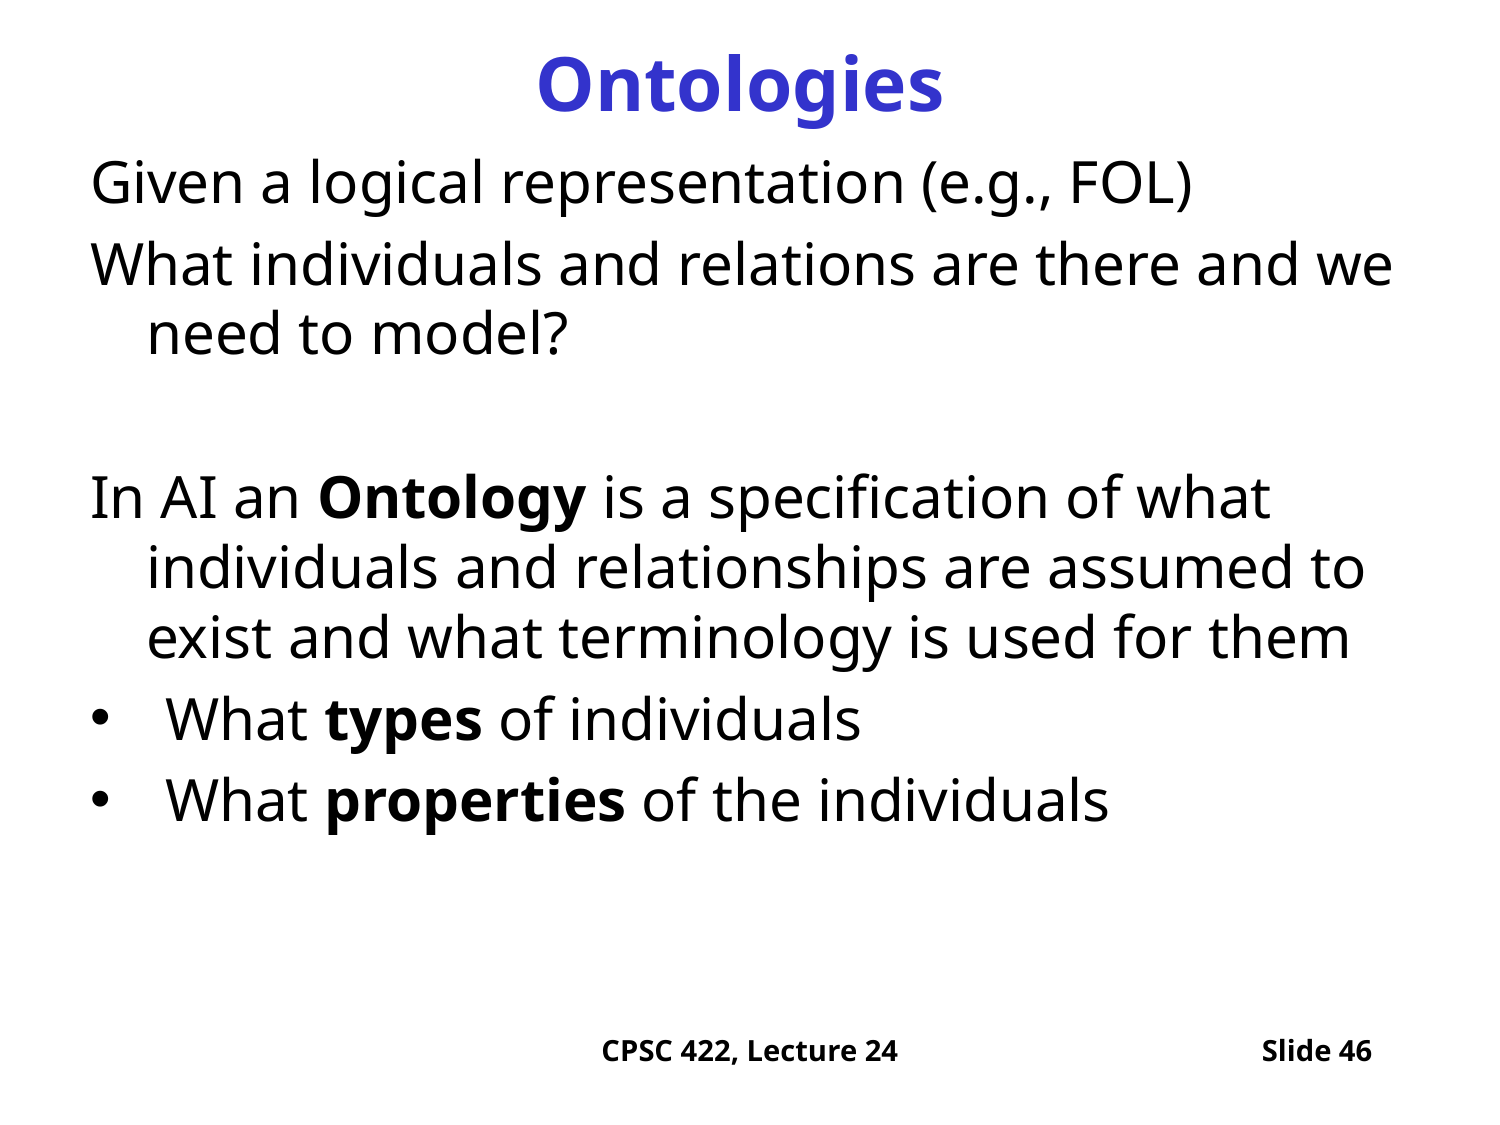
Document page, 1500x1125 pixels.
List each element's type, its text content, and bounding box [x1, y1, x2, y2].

footer CPSC 422, Lecture 24 [512, 1024, 988, 1101]
list Given a logical representation (e.g., FOL) What individuals and relations are there and we need to model? In AI an Ontology is a specification of what individuals and relationships are assumed to exist and what terminology is used for them What types of individuals What properties of the individuals [74, 137, 1463, 876]
slide_number Slide 46 [1074, 1024, 1388, 1101]
title Ontologies [49, 24, 1451, 138]
